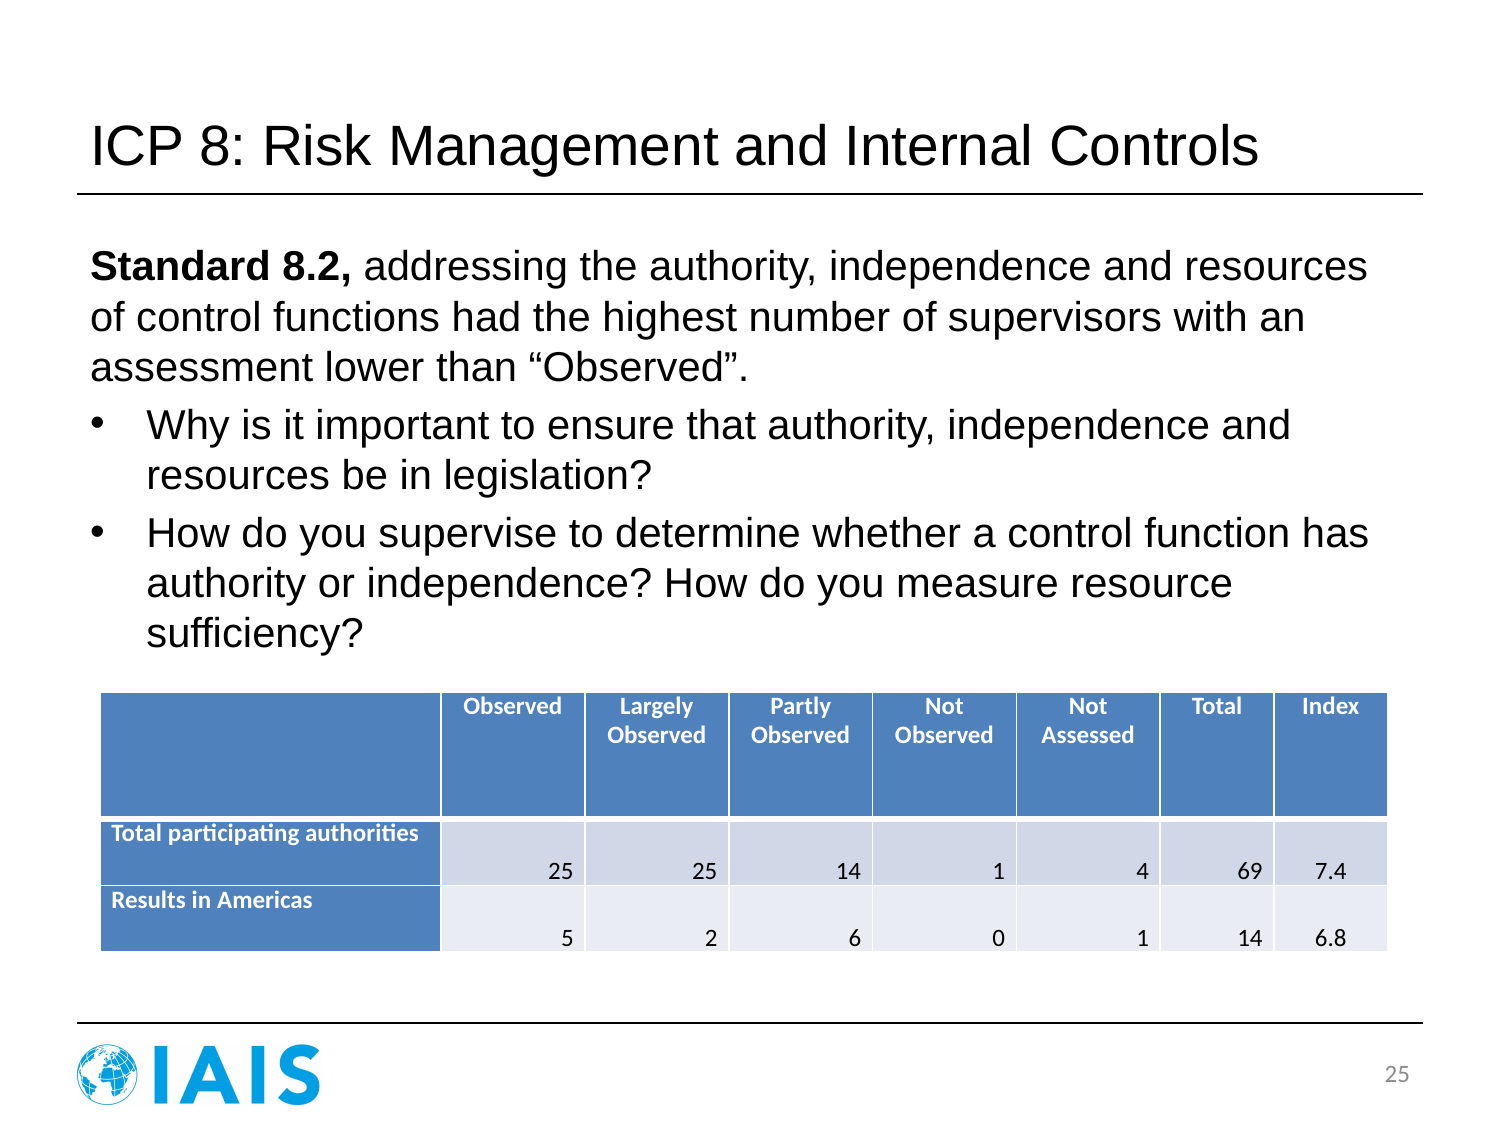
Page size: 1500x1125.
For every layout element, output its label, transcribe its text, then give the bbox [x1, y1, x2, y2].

table_header Total [1161, 693, 1273, 816]
table_cell 7.4 [1275, 822, 1387, 885]
table_header Index [1275, 693, 1387, 816]
table_cell 25 [442, 822, 584, 885]
table_cell 25 [586, 822, 728, 885]
table_cell 5 [442, 886, 584, 951]
slide_number 25 [1074, 1042, 1425, 1103]
table_header Not Observed [873, 693, 1016, 816]
table_cell 4 [1017, 822, 1159, 885]
list Standard 8.2, addressing the authority, independence and resources of control functions had the highest number of supervisors with an assessment lower than “Observed”. Why is it important to ensure that authority, independence and resources be in legislation? How do you supervise to determine whether a control function has authority or independence? How do you measure resource sufficiency? [75, 231, 1425, 1005]
picture [77, 1043, 322, 1106]
table_cell 6.8 [1275, 886, 1387, 951]
table_cell 1 [1017, 886, 1159, 951]
table_cell 14 [730, 822, 872, 885]
table_cell 14 [1161, 886, 1273, 951]
table_header Largely Observed [586, 693, 728, 816]
table_cell 1 [873, 822, 1016, 885]
table_cell 2 [586, 886, 728, 951]
table_cell 0 [873, 886, 1016, 951]
table_cell Results in Americas [101, 886, 440, 951]
table_cell 6 [730, 886, 872, 951]
table_header Not Assessed [1017, 693, 1159, 816]
table_header Observed [442, 693, 584, 816]
table_header [101, 693, 440, 816]
table_header Partly Observed [730, 693, 872, 816]
table_cell 69 [1161, 822, 1273, 885]
title ICP 8: Risk Management and Internal Controls [75, 45, 1425, 185]
table_cell Total participating authorities [101, 822, 440, 885]
